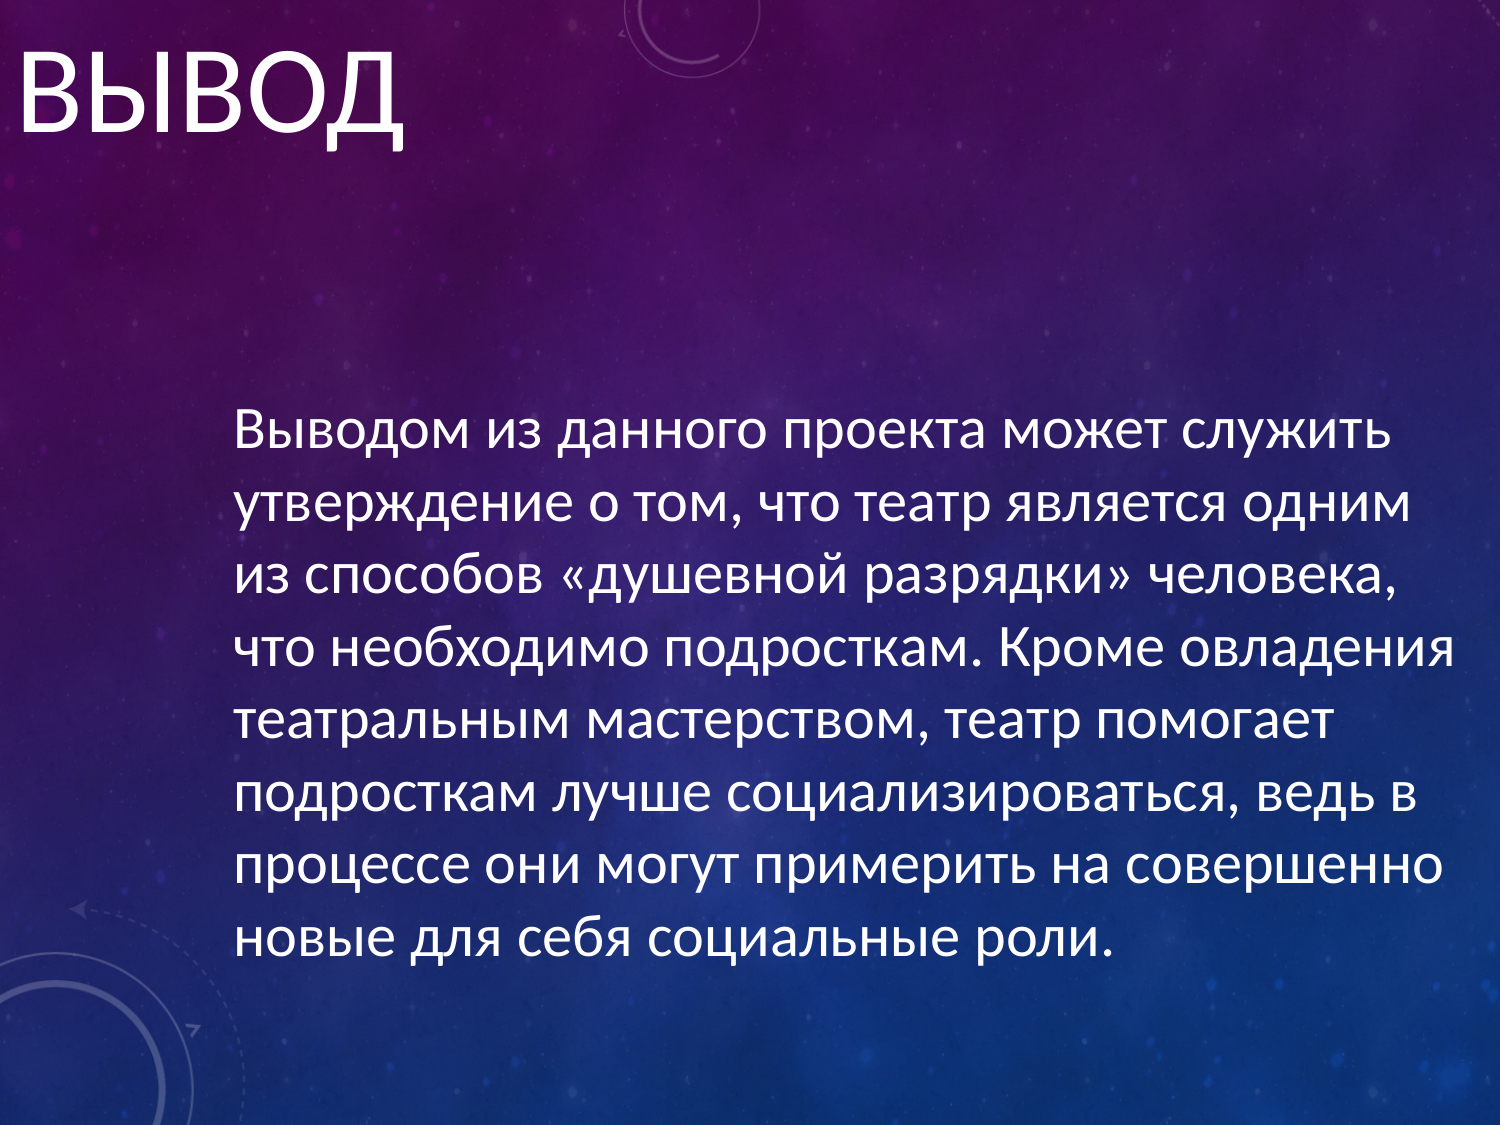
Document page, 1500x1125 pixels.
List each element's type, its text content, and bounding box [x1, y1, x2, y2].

title ВЫВОД [0, 0, 1500, 166]
picture [0, 166, 1500, 1125]
list Выводом из данного проекта может служить утверждение о том, что театр является одним из способов «душевной разрядки» человека, что необходимо подросткам. Кроме овладения театральным мастерством, театр помогает подросткам лучше социализироваться, ведь в процессе они могут примерить на совершенно новые для себя социальные роли. [218, 276, 1500, 1125]
